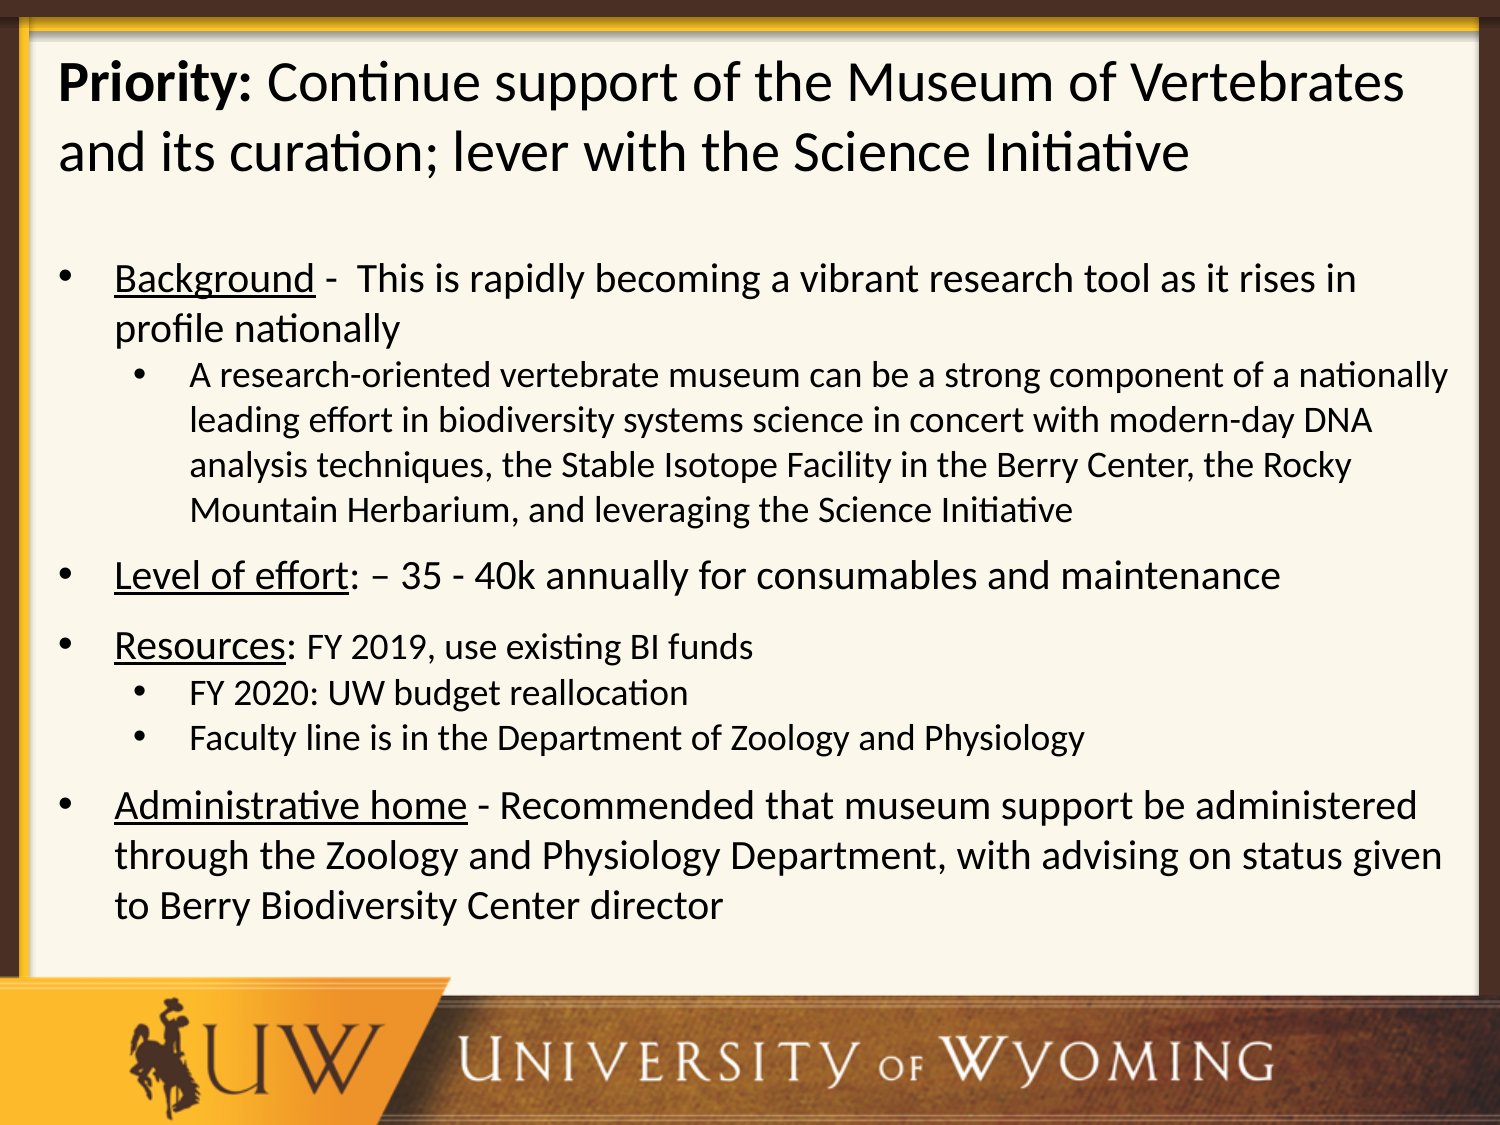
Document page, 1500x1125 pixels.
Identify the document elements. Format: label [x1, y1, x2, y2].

picture [0, 957, 1500, 1125]
text_box [0, 0, 1500, 957]
